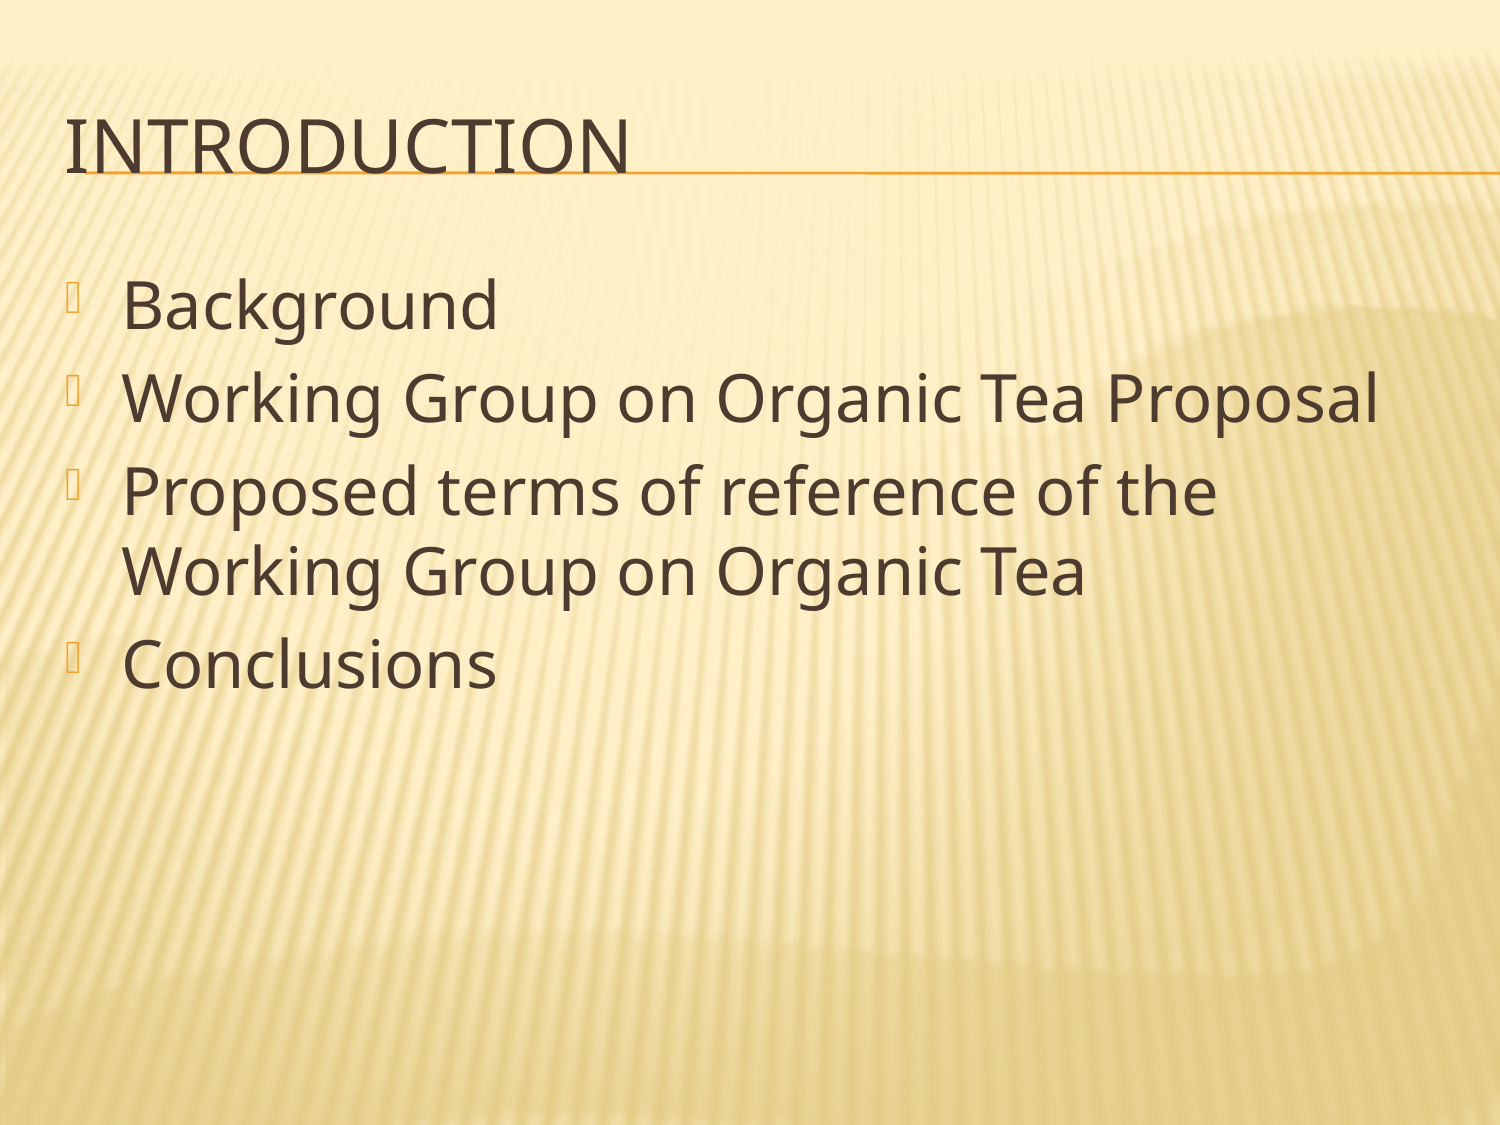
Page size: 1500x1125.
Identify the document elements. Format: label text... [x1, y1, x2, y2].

list Background Working Group on Organic Tea Proposal Proposed terms of reference of the Working Group on Organic Tea Conclusions [49, 254, 1476, 998]
title introduction [50, 75, 1475, 213]
